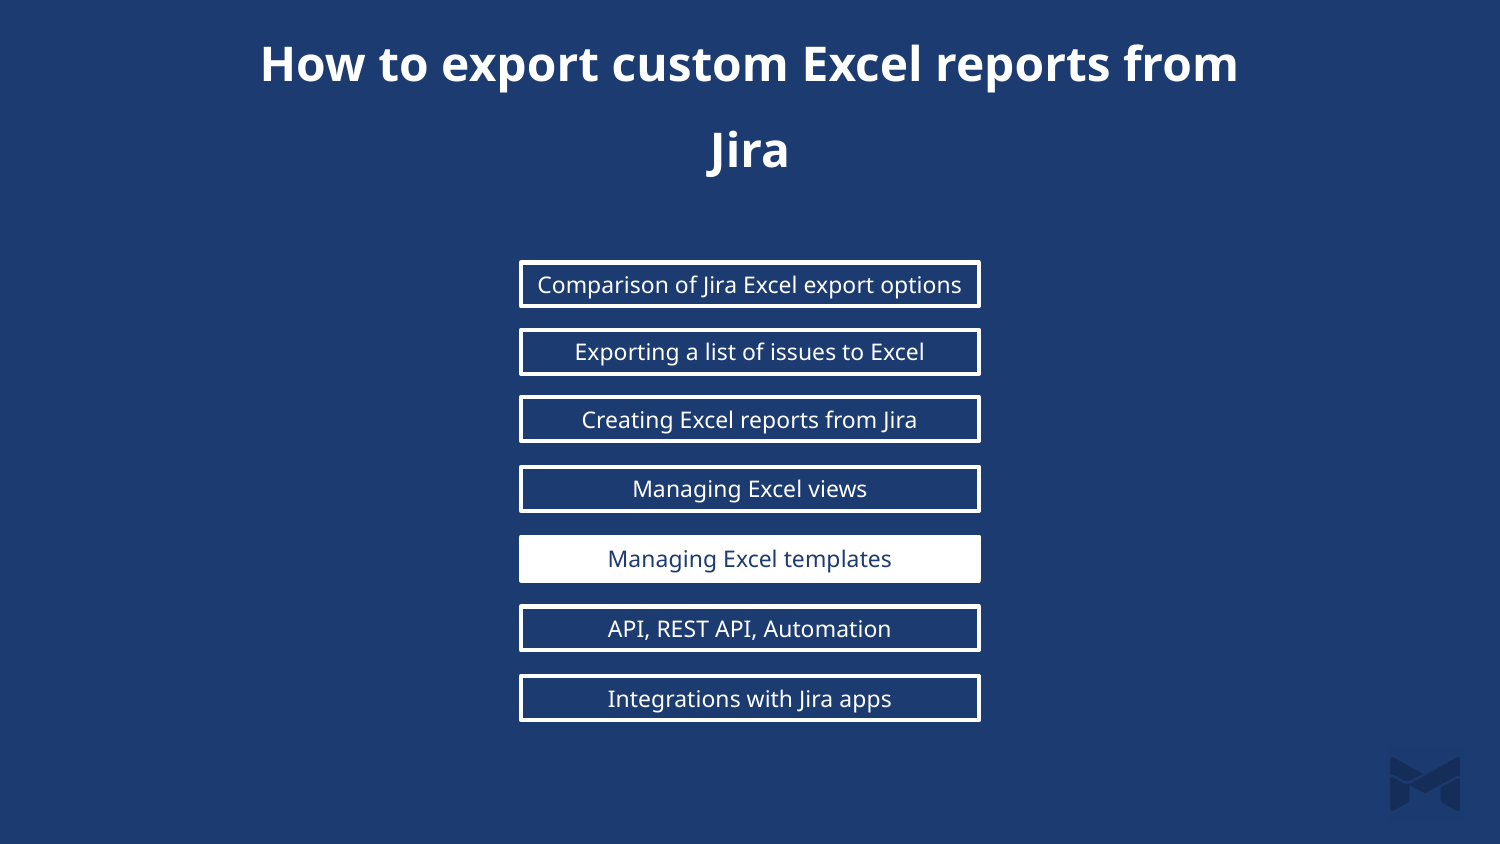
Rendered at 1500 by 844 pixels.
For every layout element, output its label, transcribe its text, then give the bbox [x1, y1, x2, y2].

list Integrations with Jira apps [520, 676, 980, 721]
picture [1387, 746, 1463, 822]
list Comparison of Jira Excel export options [520, 262, 980, 307]
list Creating Excel reports from Jira [520, 397, 980, 441]
list How to export custom Excel reports from Jira [232, 69, 1268, 114]
list Managing Excel templates [520, 536, 980, 581]
list Exporting a list of issues to Excel [520, 329, 980, 374]
list Managing Excel views [520, 466, 980, 511]
list API, REST API, Automation [520, 606, 980, 651]
